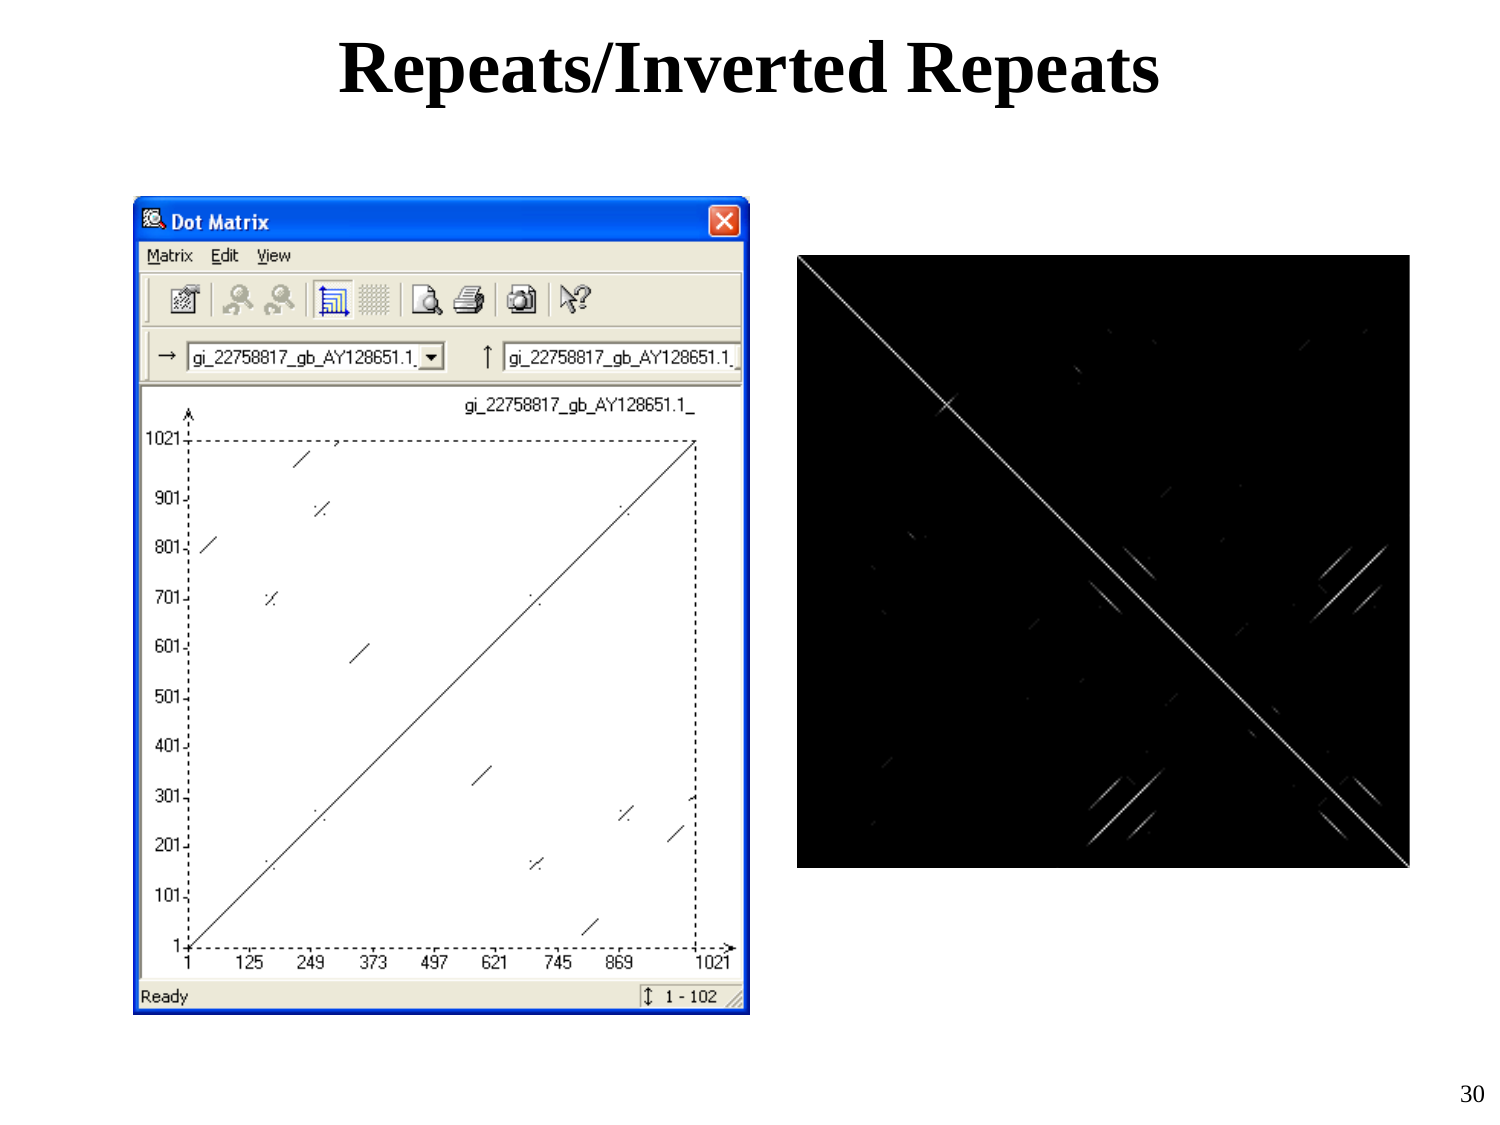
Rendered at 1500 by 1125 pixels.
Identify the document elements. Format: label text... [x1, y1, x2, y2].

picture [796, 255, 1410, 869]
title Repeats/Inverted Repeats [0, 0, 1500, 126]
picture [133, 195, 751, 1016]
slide_number 30 [1186, 1069, 1500, 1125]
